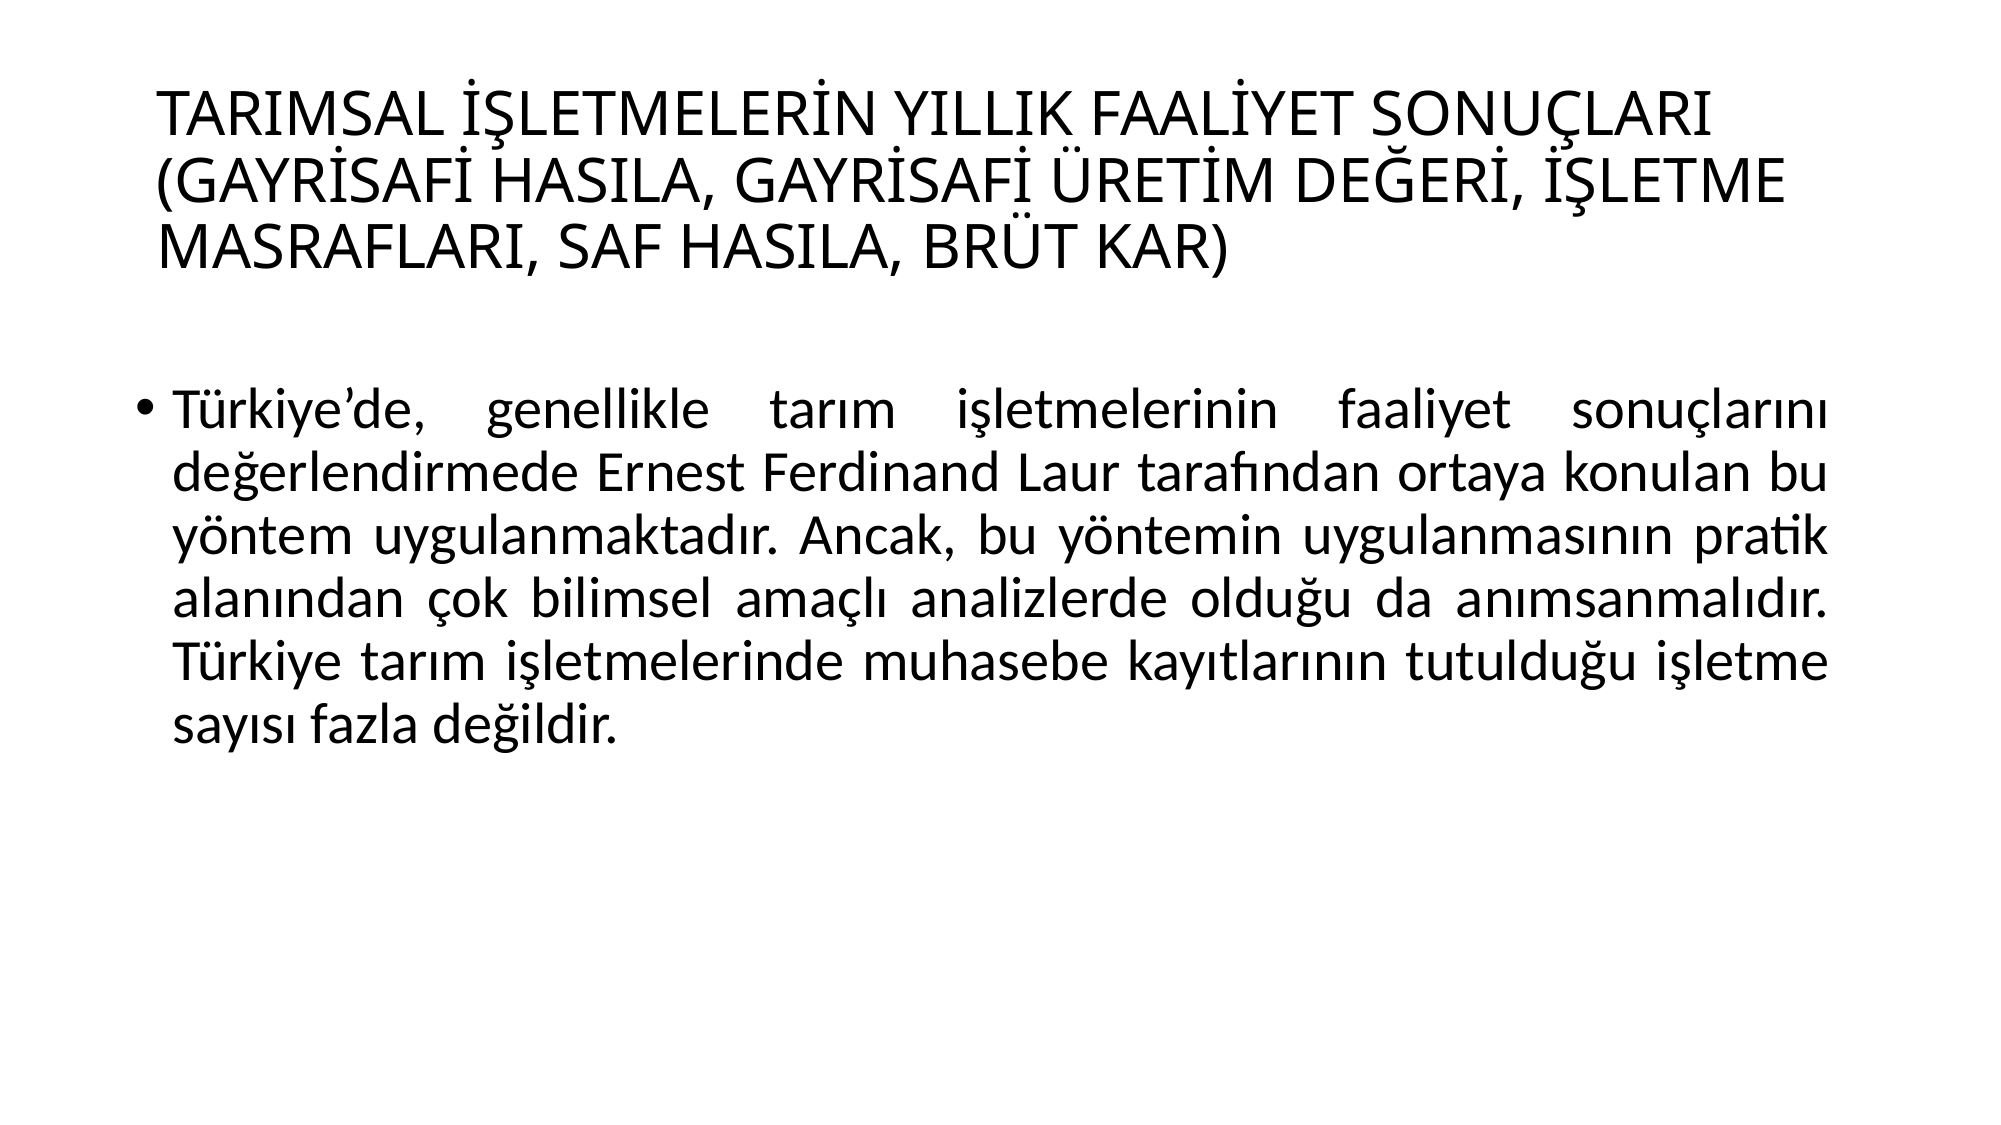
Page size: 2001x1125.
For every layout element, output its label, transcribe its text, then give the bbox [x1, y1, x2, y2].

list Türkiye’de, genellikle tarım işletmelerinin faaliyet sonuçlarını değerlendirmede Ernest Ferdinand Laur tarafından ortaya konulan bu yöntem uygulanmaktadır. Ancak, bu yöntemin uygulanmasının pratik alanından çok bilimsel amaçlı analizlerde olduğu da anımsanmalıdır. Türkiye tarım işletmelerinde muhasebe kayıtlarının tutulduğu işletme sayısı fazla değildir. [119, 371, 1845, 1085]
title TARIMSAL İŞLETMELERİN YILLIK FAALİYET SONUÇLARI (GAYRİSAFİ HASILA, GAYRİSAFİ ÜRETİM DEĞERİ, İŞLETME MASRAFLARI, SAF HASILA, BRÜT KAR) [141, 73, 1867, 291]
